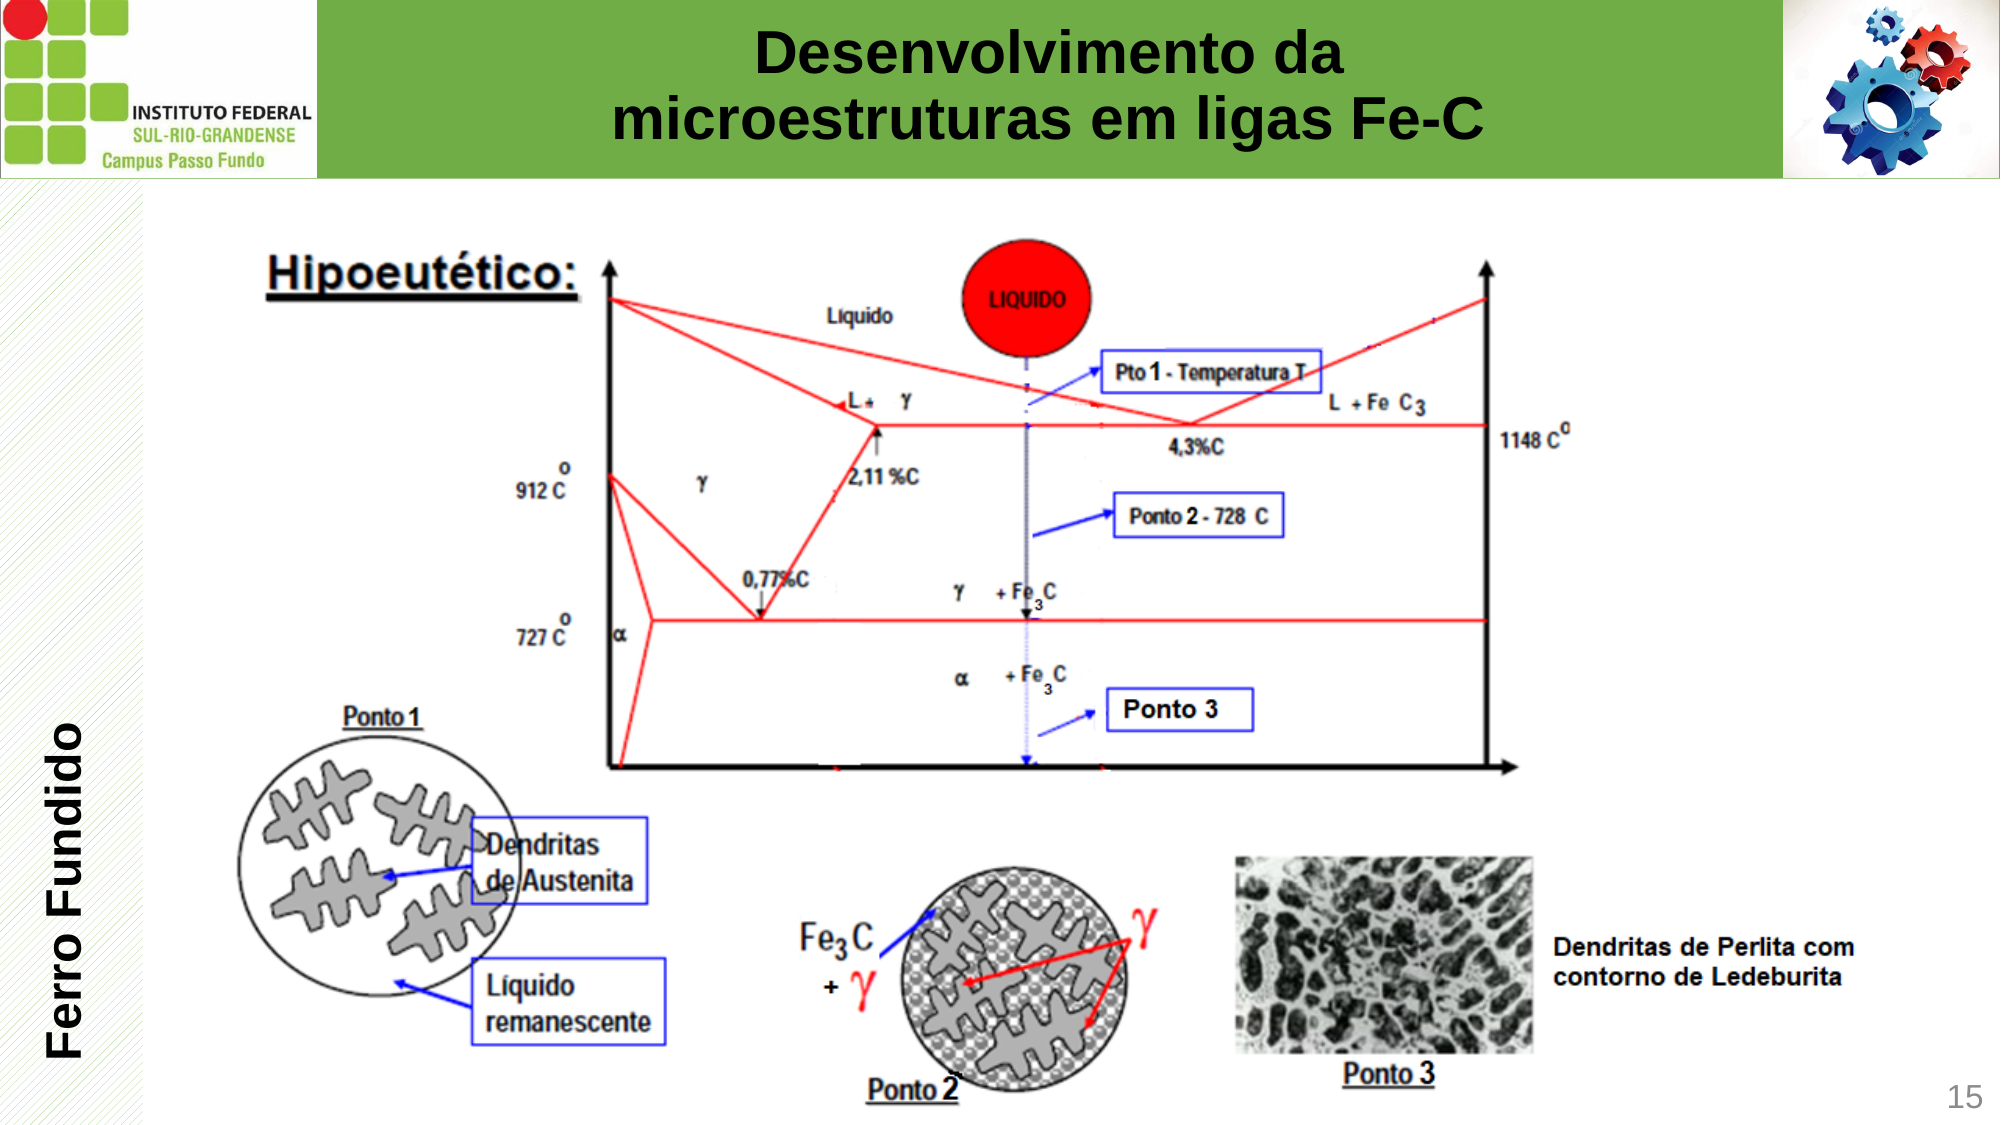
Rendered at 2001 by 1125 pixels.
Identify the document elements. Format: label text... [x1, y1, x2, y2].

slide_number 15 [1863, 1065, 1999, 1125]
picture [1783, 0, 1999, 178]
text_box Ferro Fundido [23, 238, 115, 1076]
title Desenvolvimento da microestruturas em ligas Fe-C [500, 13, 1599, 160]
picture [0, 0, 317, 178]
picture [220, 185, 1863, 1125]
